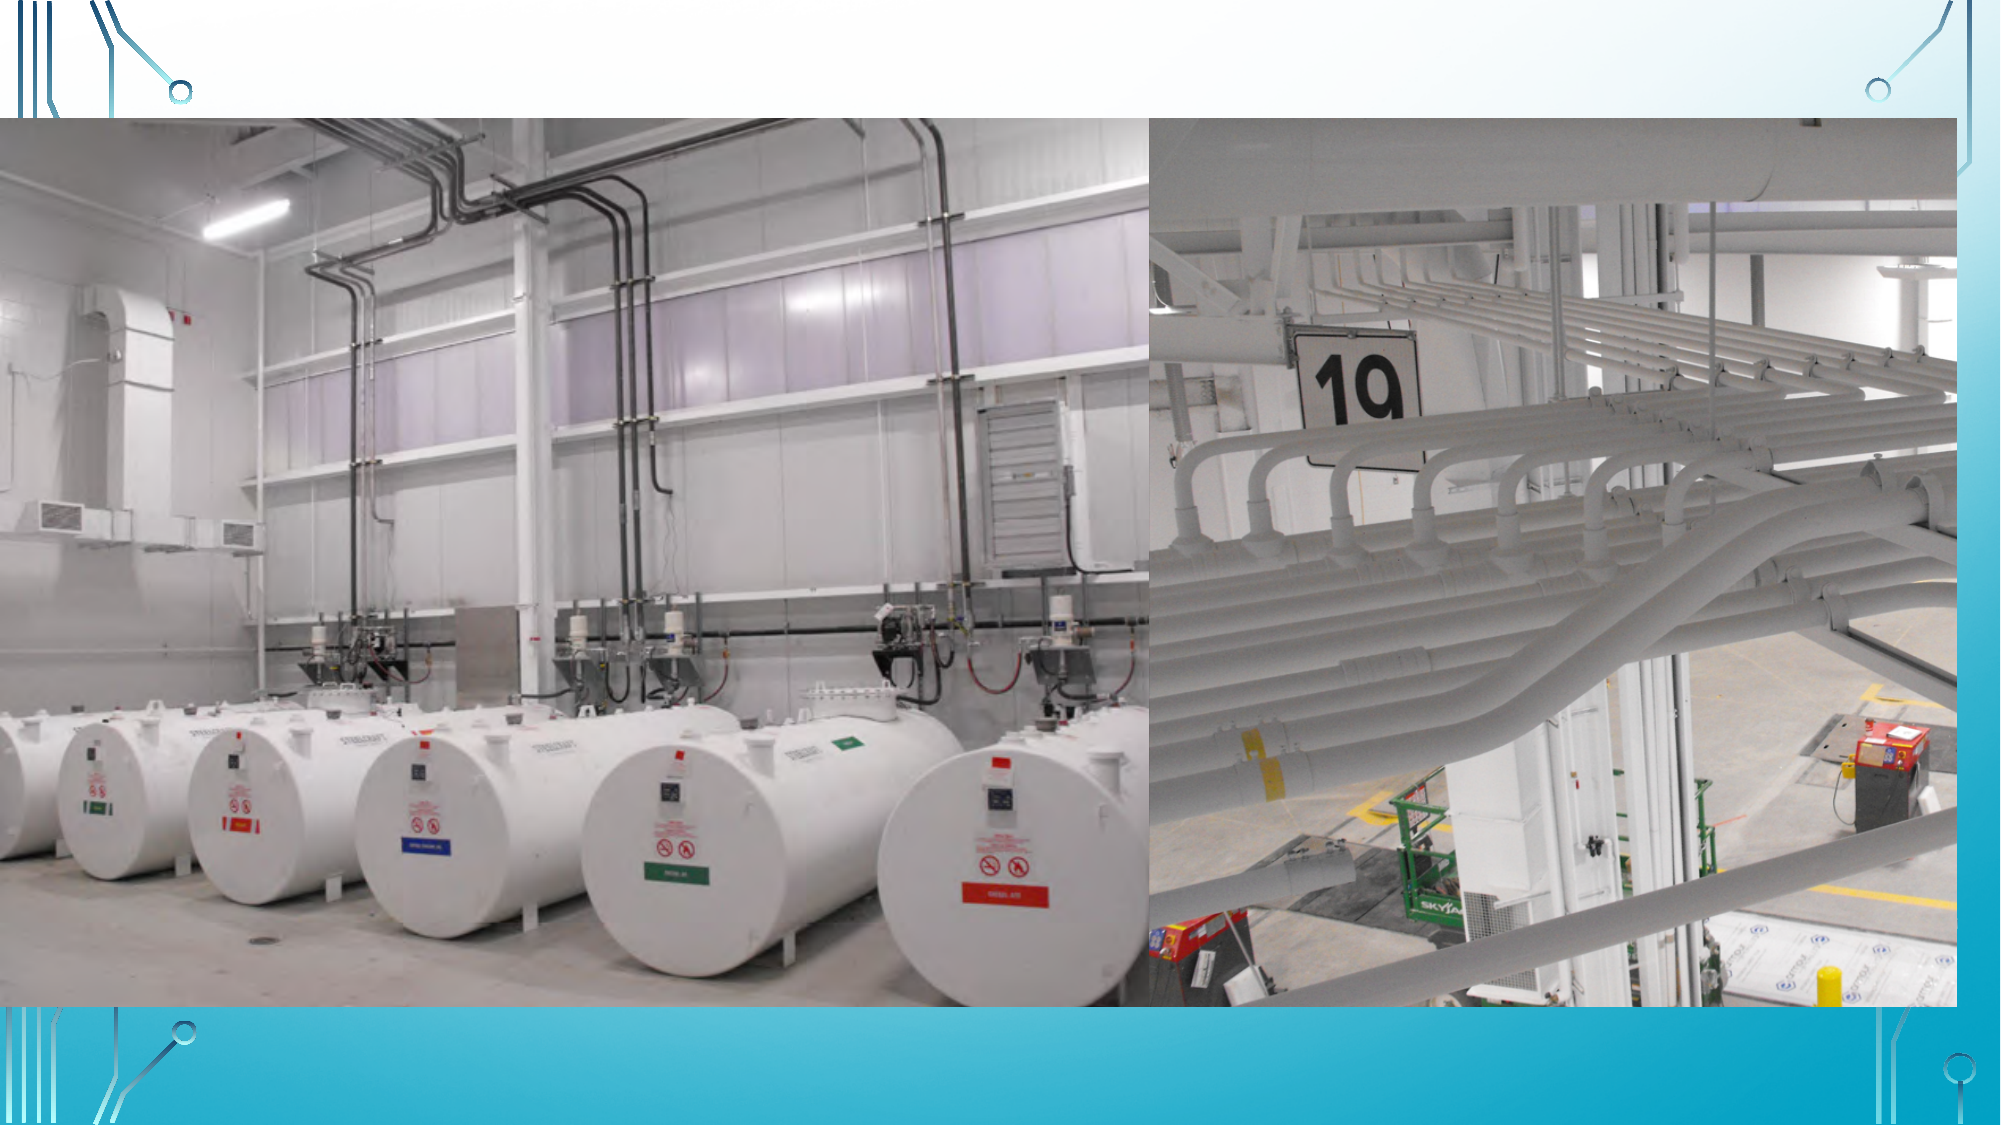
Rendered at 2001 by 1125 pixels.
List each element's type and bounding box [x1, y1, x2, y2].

picture [0, 118, 1957, 1007]
